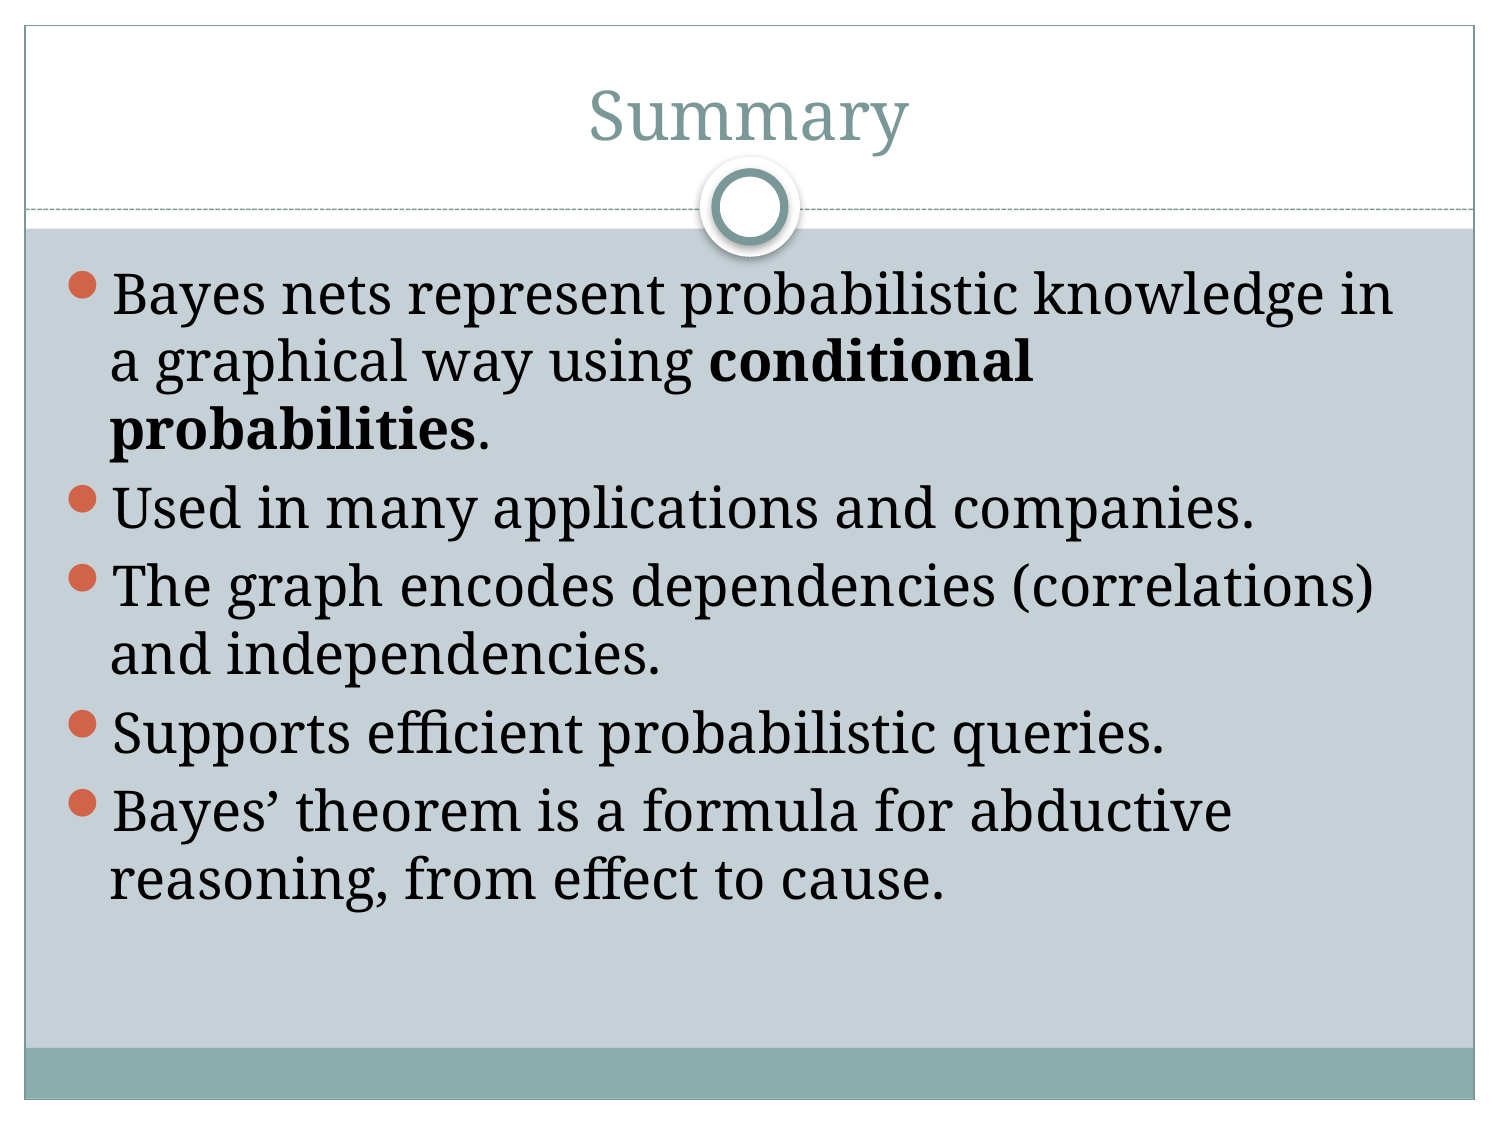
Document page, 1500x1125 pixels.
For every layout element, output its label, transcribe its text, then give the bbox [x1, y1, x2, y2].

list Bayes nets represent probabilistic knowledge in a graphical way using conditional probabilities. Used in many applications and companies. The graph encodes dependencies (correlations) and independencies. Supports efficient probabilistic queries. Bayes’ theorem is a formula for abductive reasoning, from effect to cause. [49, 250, 1445, 1001]
title Summary [49, 37, 1450, 163]
